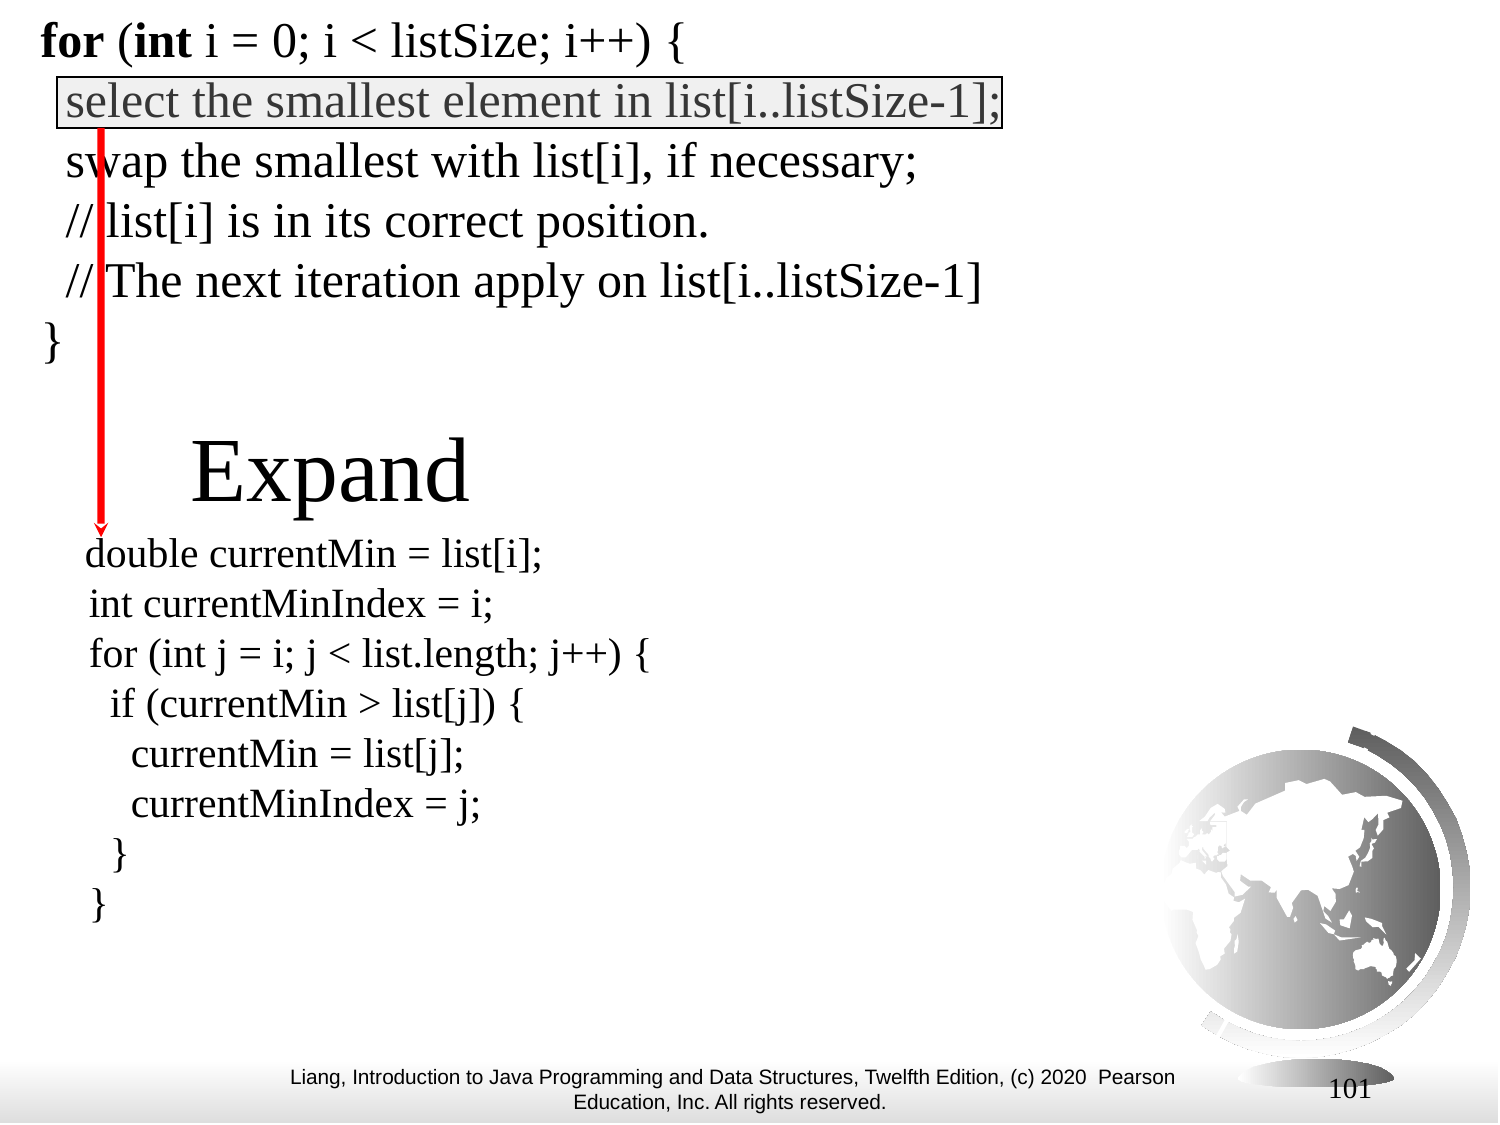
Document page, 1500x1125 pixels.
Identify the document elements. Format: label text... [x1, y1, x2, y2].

text_box double currentMin = list[i]; int currentMinIndex = i; for (int j = i; j < list.length; j++) { if (currentMin > list[j]) { currentMin = list[j]; currentMinIndex = j; } } [31, 518, 895, 1048]
text_box [96, 127, 106, 538]
title Expand [157, 430, 505, 499]
text_box for (int i = 0; i < listSize; i++) { select the smallest element in list[i..listSize-1]; swap the smallest with list[i], if necessary; // list[i] is in its correct position. // The next iteration apply on list[i..listSize-1] } [25, 0, 1500, 423]
text_box [57, 77, 1003, 128]
slide_number 101 [1074, 1049, 1388, 1125]
